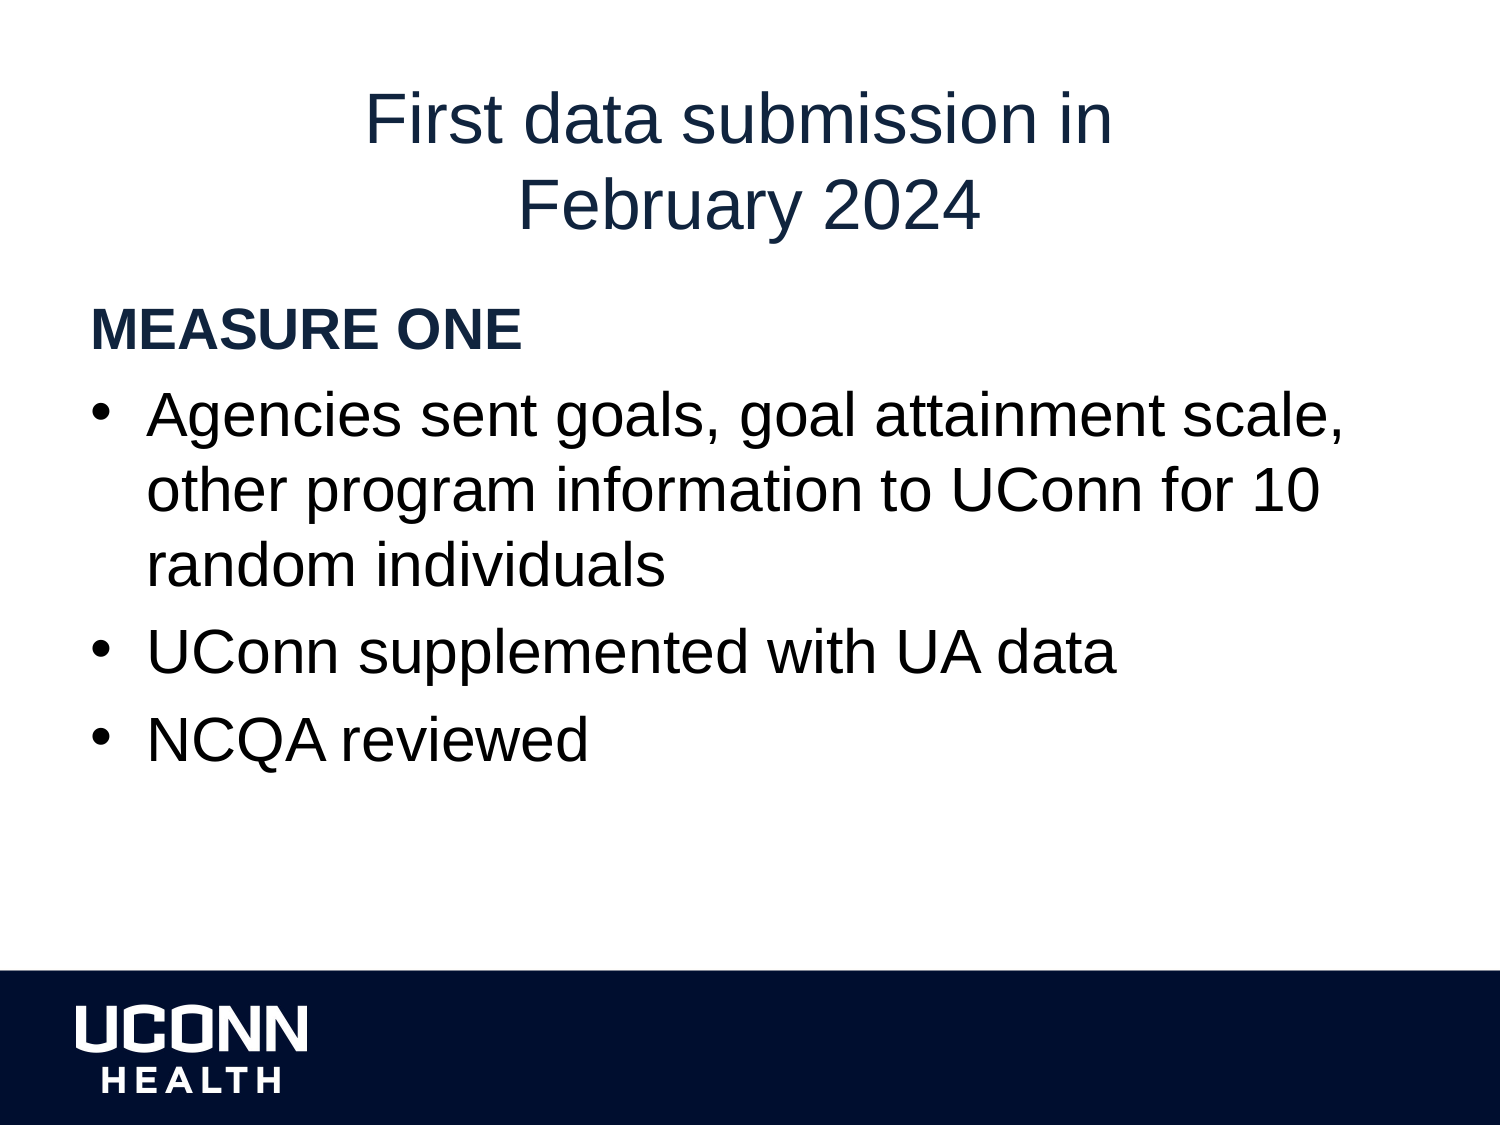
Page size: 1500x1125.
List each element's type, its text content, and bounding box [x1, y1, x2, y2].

picture [0, 0, 1500, 1125]
title First data submission in February 2024 [75, 64, 1425, 252]
list MEASURE ONE Agencies sent goals, goal attainment scale, other program information to UConn for 10 random individuals UConn supplemented with UA data NCQA reviewed [75, 283, 1425, 1004]
